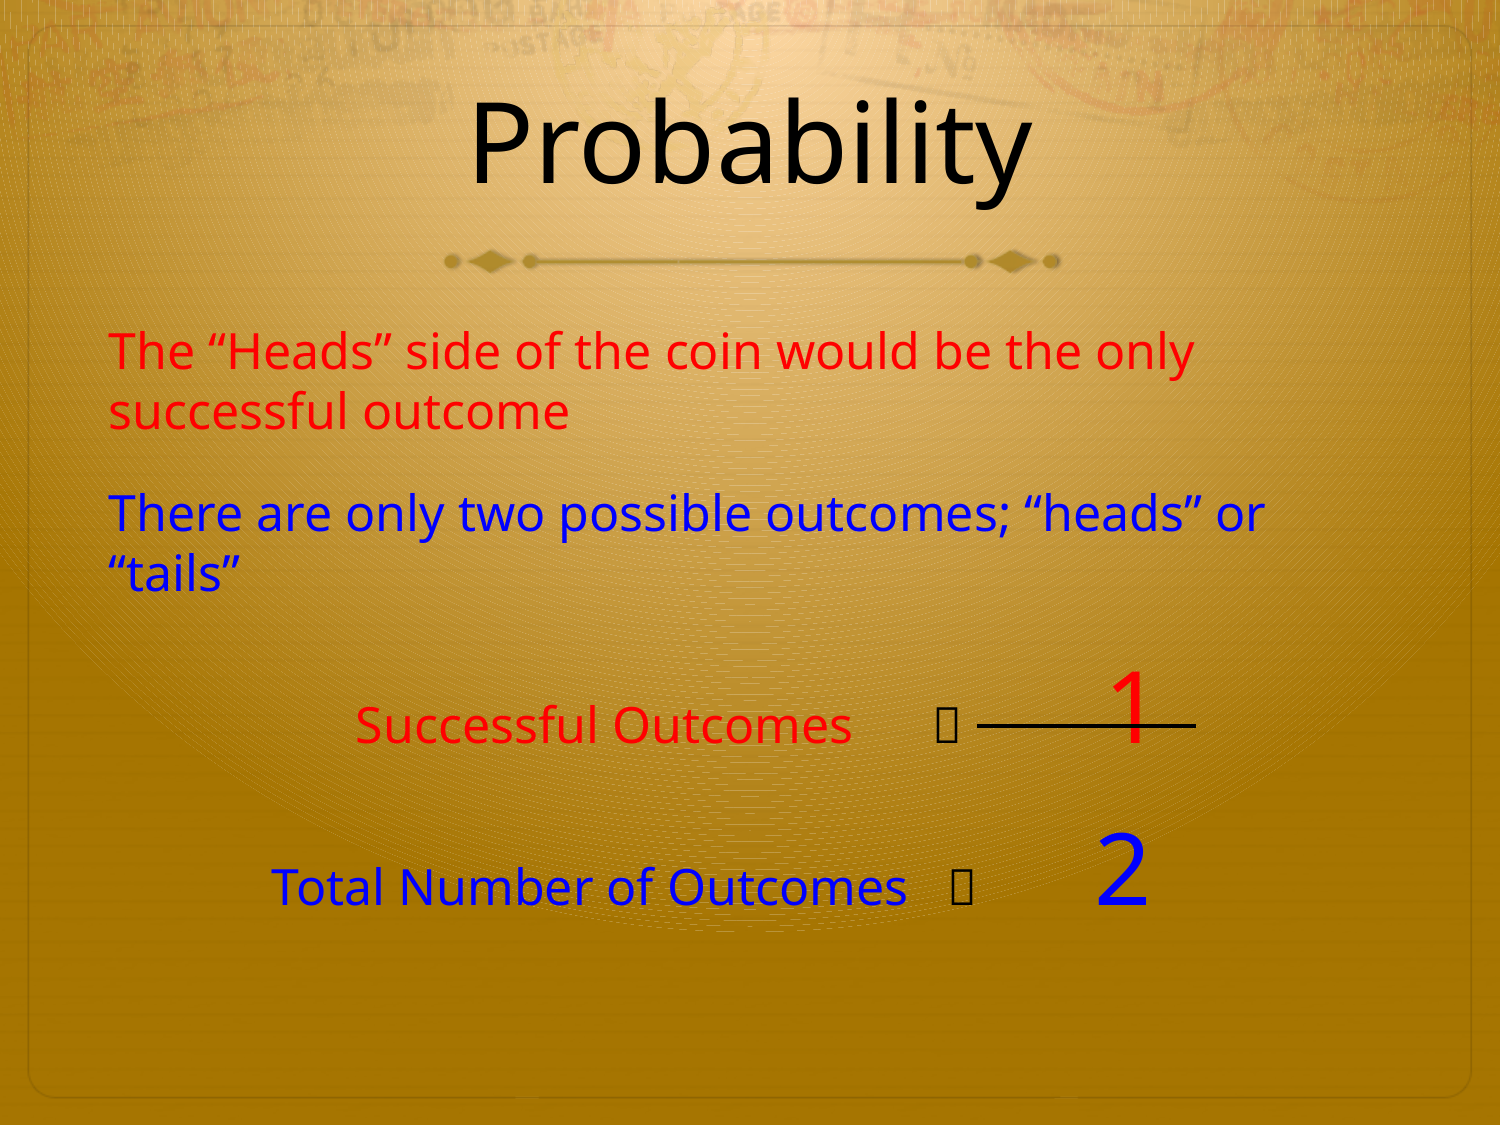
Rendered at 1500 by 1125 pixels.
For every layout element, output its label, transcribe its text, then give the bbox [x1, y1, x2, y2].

list The “Heads” side of the coin would be the only successful outcome There are only two possible outcomes; “heads” or “tails” Successful Outcomes  1 Total Number of Outcomes  2 [93, 312, 1407, 988]
title Probability [93, 45, 1407, 233]
picture [0, 0, 1500, 1125]
